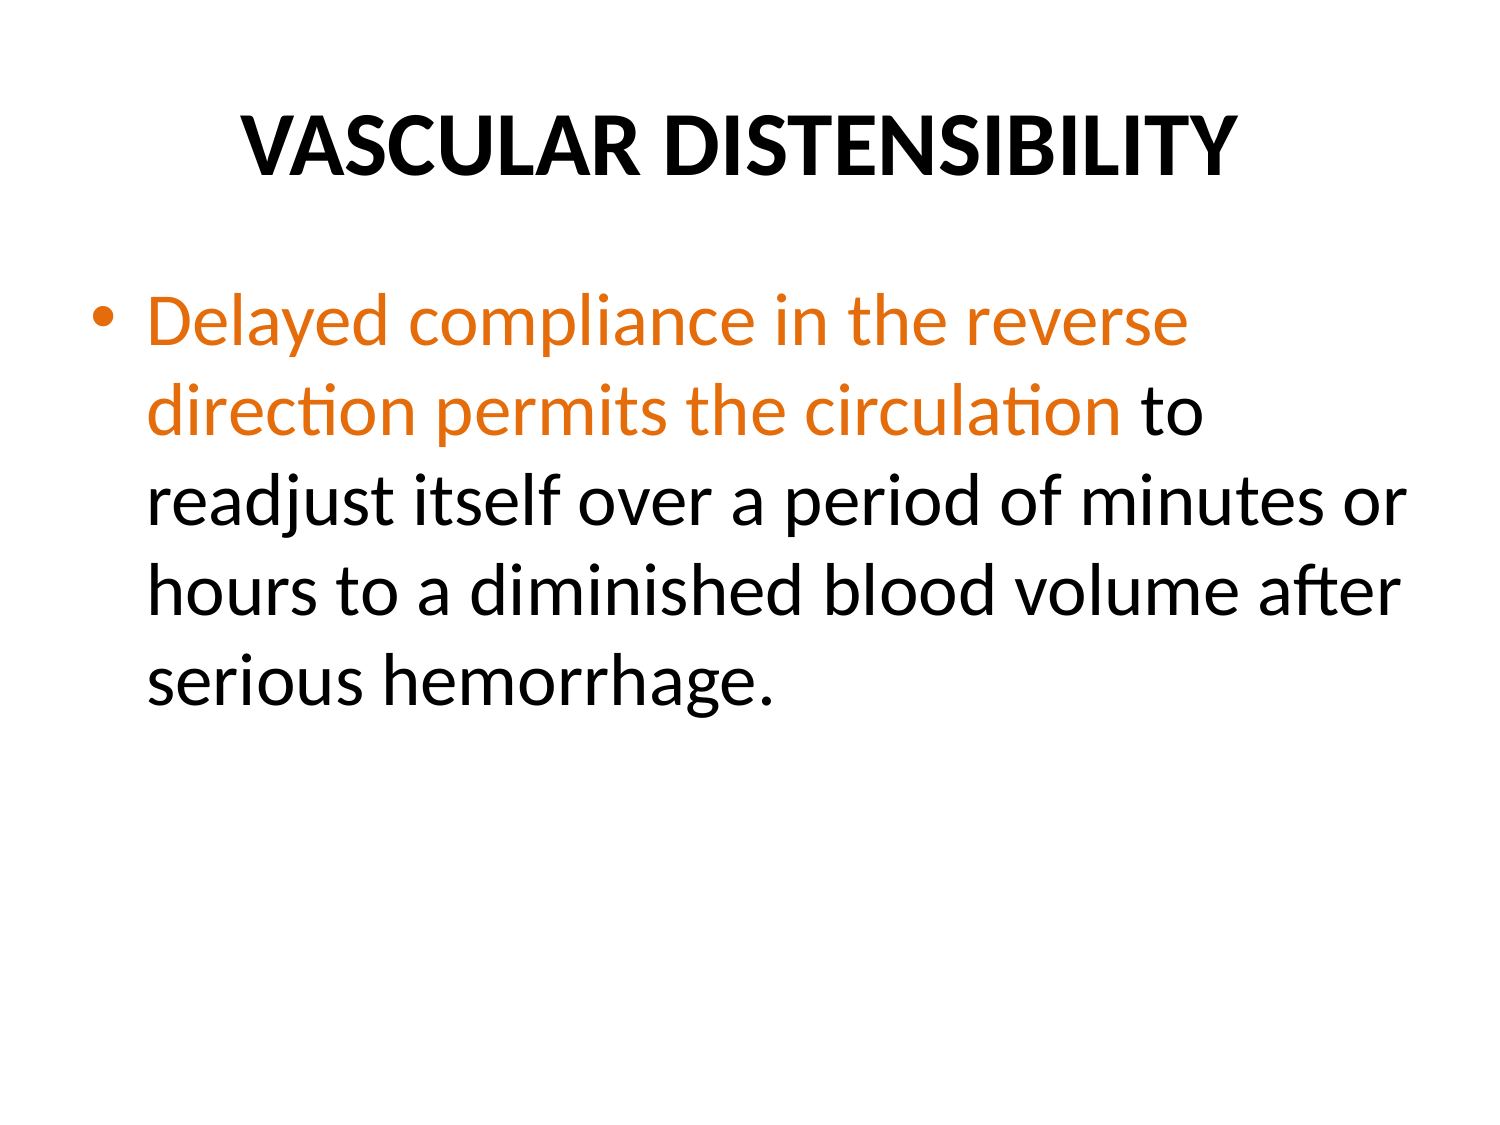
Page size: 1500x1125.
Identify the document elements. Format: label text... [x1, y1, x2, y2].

list Delayed compliance in the reverse direction permits the circulation to readjust itself over a period of minutes or hours to a diminished blood volume after serious hemorrhage. [75, 262, 1425, 1005]
title VASCULAR DISTENSIBILITY [75, 45, 1425, 233]
